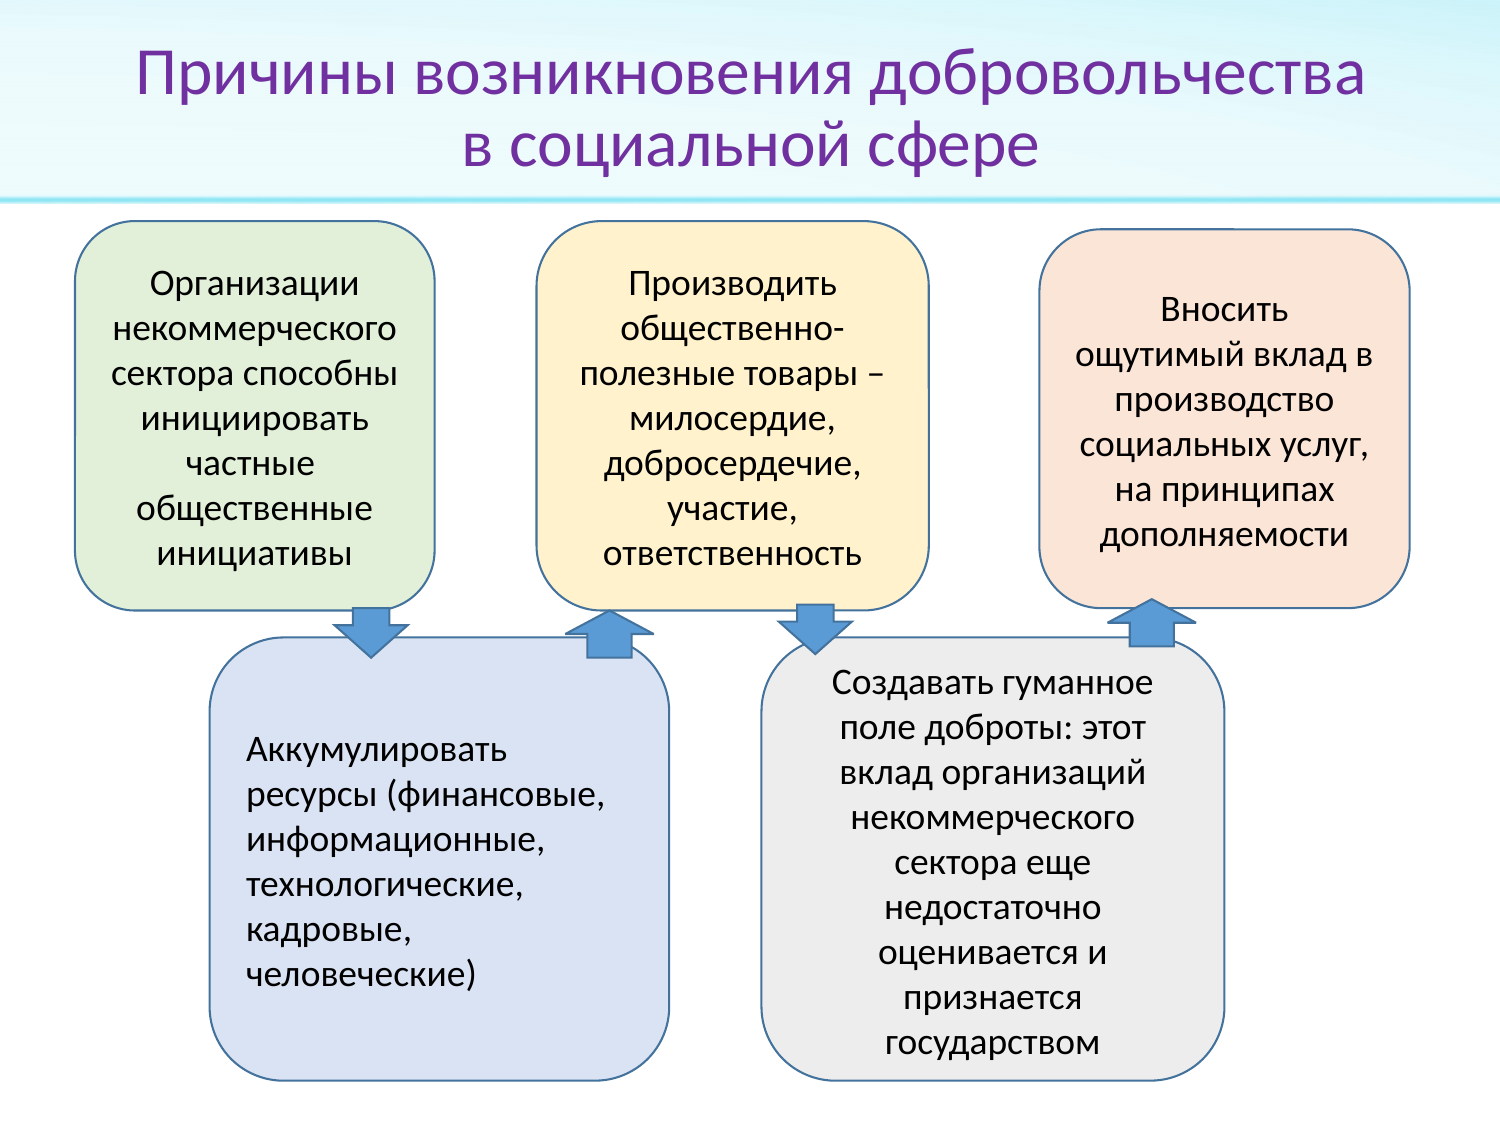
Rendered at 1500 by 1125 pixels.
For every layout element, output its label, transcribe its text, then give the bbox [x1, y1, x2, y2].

text_box [564, 609, 655, 659]
text_box Организации некоммерческого сектора способны инициировать частные общественные инициативы [73, 220, 436, 612]
title Причины возникновения добровольчества в социальной сфере [105, 26, 1397, 191]
picture [0, 0, 1500, 204]
text_box Создавать гуманное поле доброты: этот вклад организаций некоммерческого сектора еще недостаточно оценивается и признается государством [760, 636, 1226, 1082]
text_box Вносить ощутимый вклад в производство социальных услуг, на принципах дополняемости [1038, 228, 1411, 610]
text_box [1107, 598, 1197, 648]
text_box Аккумулировать ресурсы (финансовые, информационные, технологические, кадровые, человеческие) [208, 636, 671, 1082]
text_box [331, 607, 411, 660]
text_box Производить общественно-полезные товары –милосердие, добросердечие, участие, ответственность [535, 220, 930, 612]
text_box [776, 603, 855, 656]
